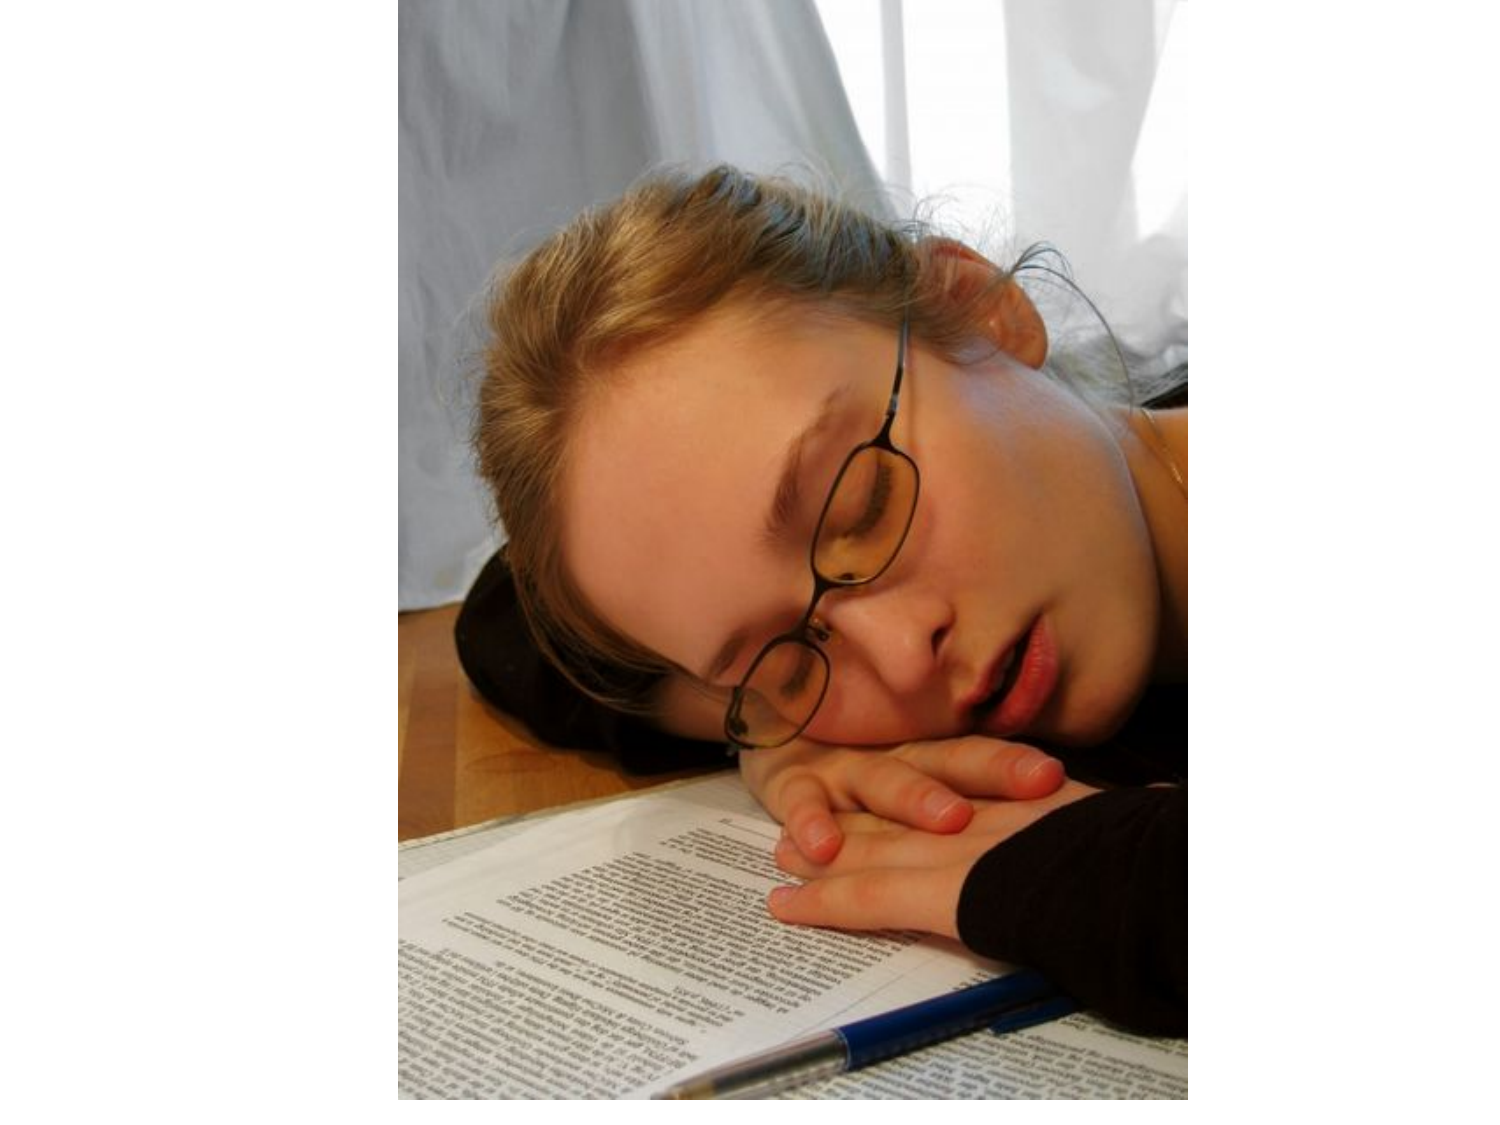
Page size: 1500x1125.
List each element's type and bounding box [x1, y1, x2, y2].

picture [398, 0, 1188, 1101]
